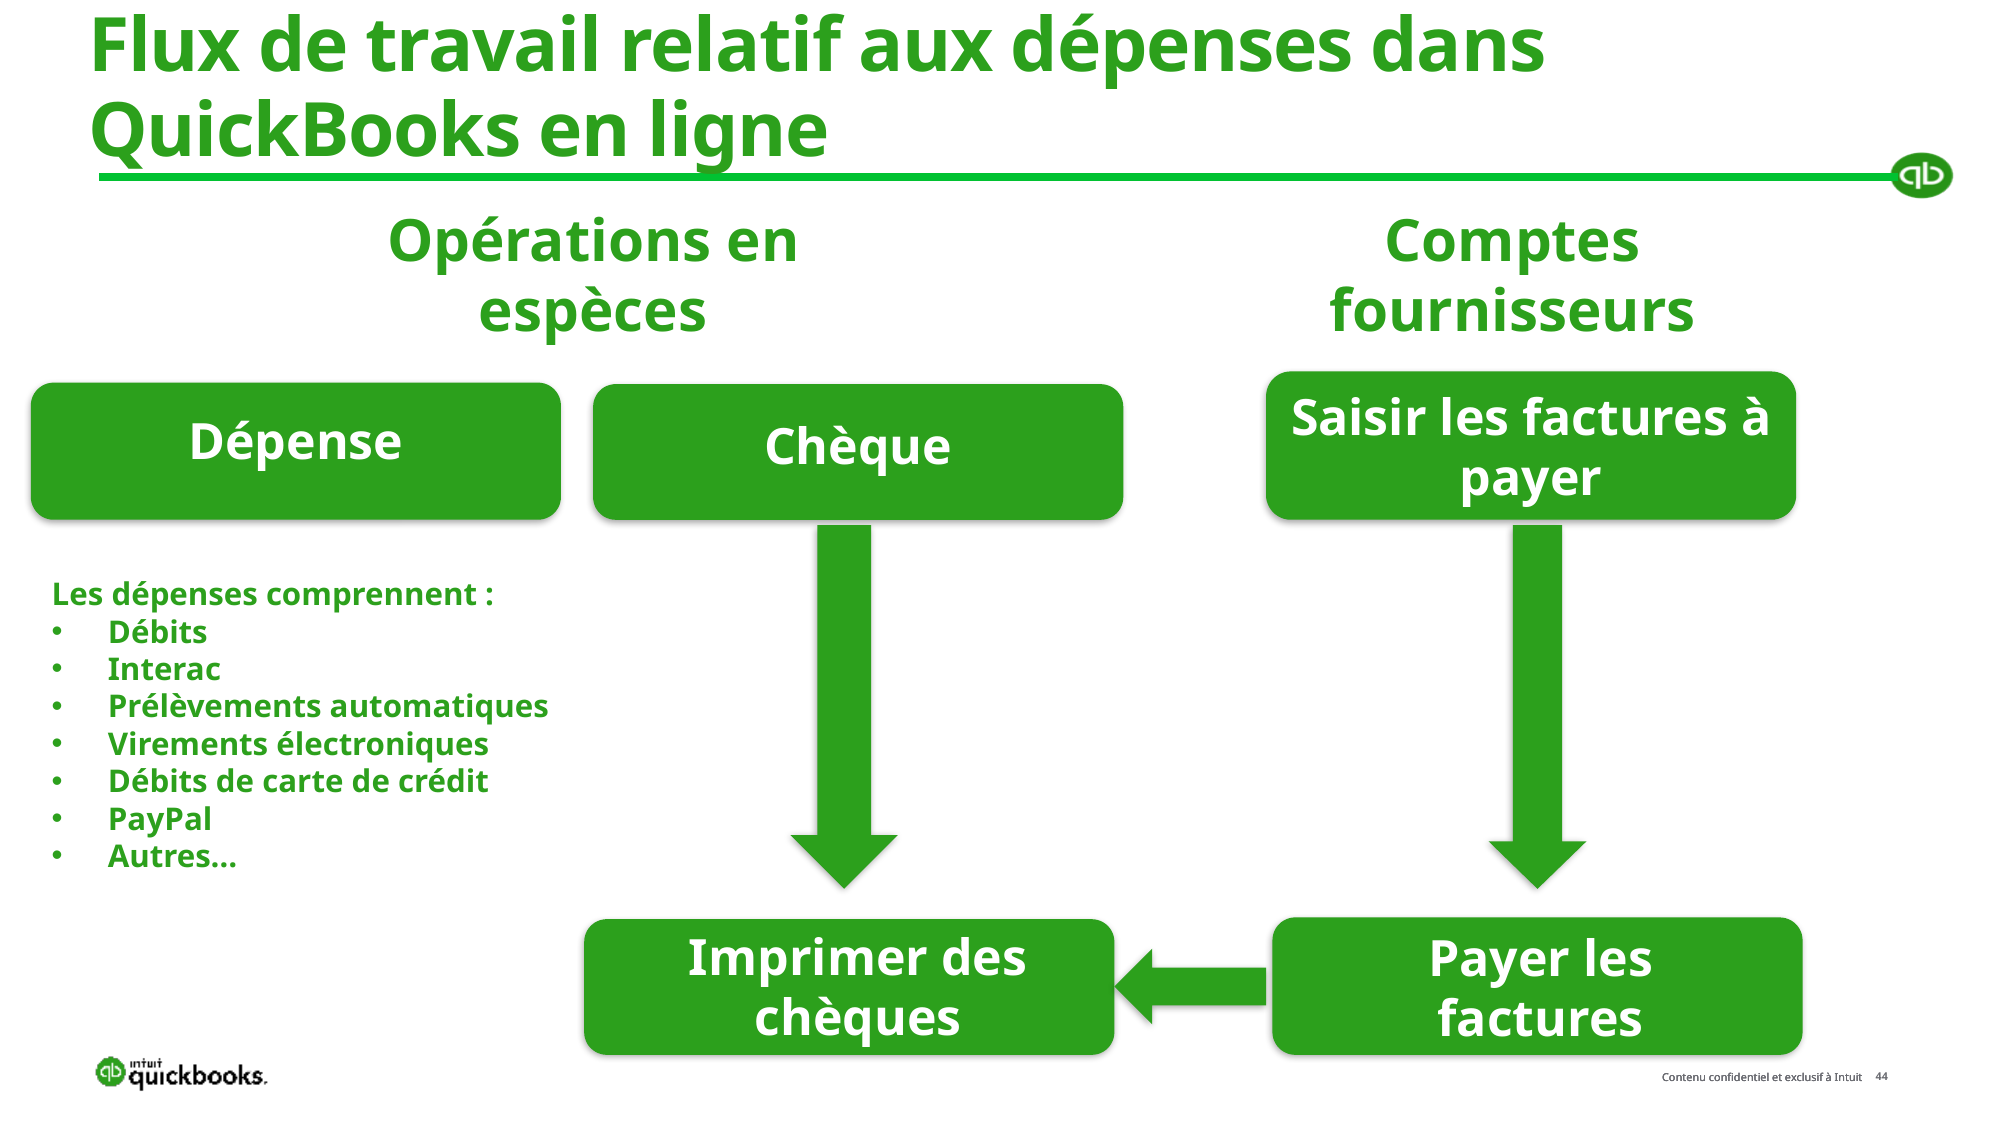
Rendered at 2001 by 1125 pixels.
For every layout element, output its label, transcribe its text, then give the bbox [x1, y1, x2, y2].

text_box [30, 381, 562, 521]
text_box [583, 918, 1116, 1056]
text_box [1113, 947, 1267, 1026]
text_box Saisir les factures à payer [1265, 370, 1797, 521]
text_box [789, 524, 899, 890]
text_box Payer les factures [1316, 919, 1765, 1054]
text_box Opérations en espèces [346, 195, 840, 350]
text_box [1271, 916, 1804, 1056]
title Flux de travail relatif aux dépenses dans QuickBooks en ligne [73, 43, 1892, 134]
text_box Chèque [677, 406, 1039, 482]
picture [99, 145, 1960, 206]
text_box Les dépenses comprennent : Débits Interac Prélèvements automatiques Virements électroniques Débits de carte de crédit PayPal Autres… [36, 566, 664, 882]
text_box Imprimer des chèques [616, 917, 1100, 1053]
text_box [592, 383, 1125, 521]
text_box Dépense [114, 402, 477, 478]
text_box Comptes fournisseurs [1266, 195, 1760, 350]
text_box [1487, 524, 1588, 890]
picture [82, 1043, 277, 1105]
